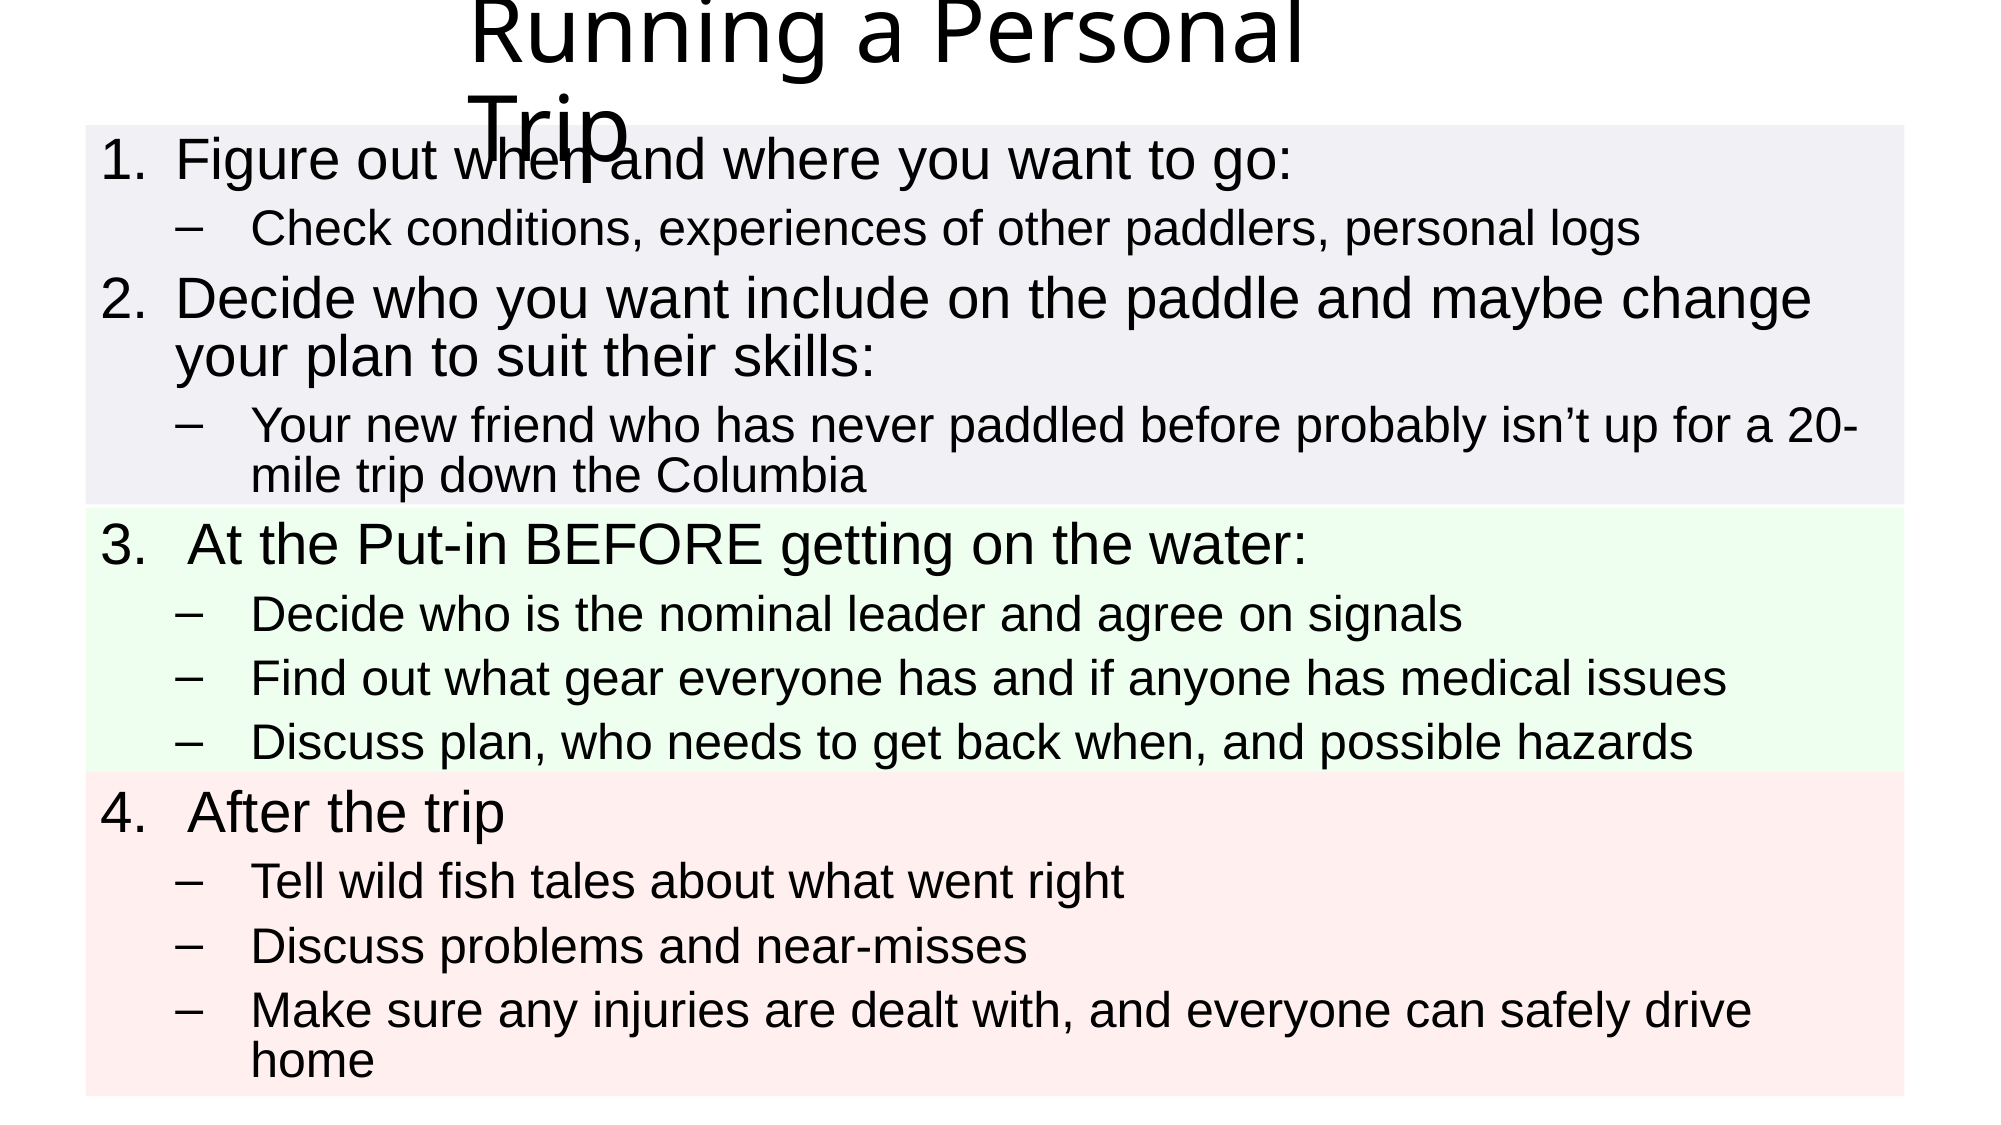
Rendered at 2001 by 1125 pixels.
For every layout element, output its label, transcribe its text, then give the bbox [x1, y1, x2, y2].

text_box Figure out when and where you want to go: Check conditions, experiences of other paddlers, personal logs Decide who you want include on the paddle and maybe change your plan to suit their skills: Your new friend who has never paddled before probably isn’t up for a 20-mile trip down the Columbia At the Put-in BEFORE getting on the water: Decide who is the nominal leader and agree on signals Find out what gear everyone has and if anyone has medical issues Discuss plan, who needs to get back when, and possible hazards After the trip Tell wild fish tales about what went right Discuss problems and near-misses Make sure any injuries are dealt with, and everyone can safely drive home [85, 125, 1905, 1097]
title Running a Personal Trip [452, 42, 1371, 122]
